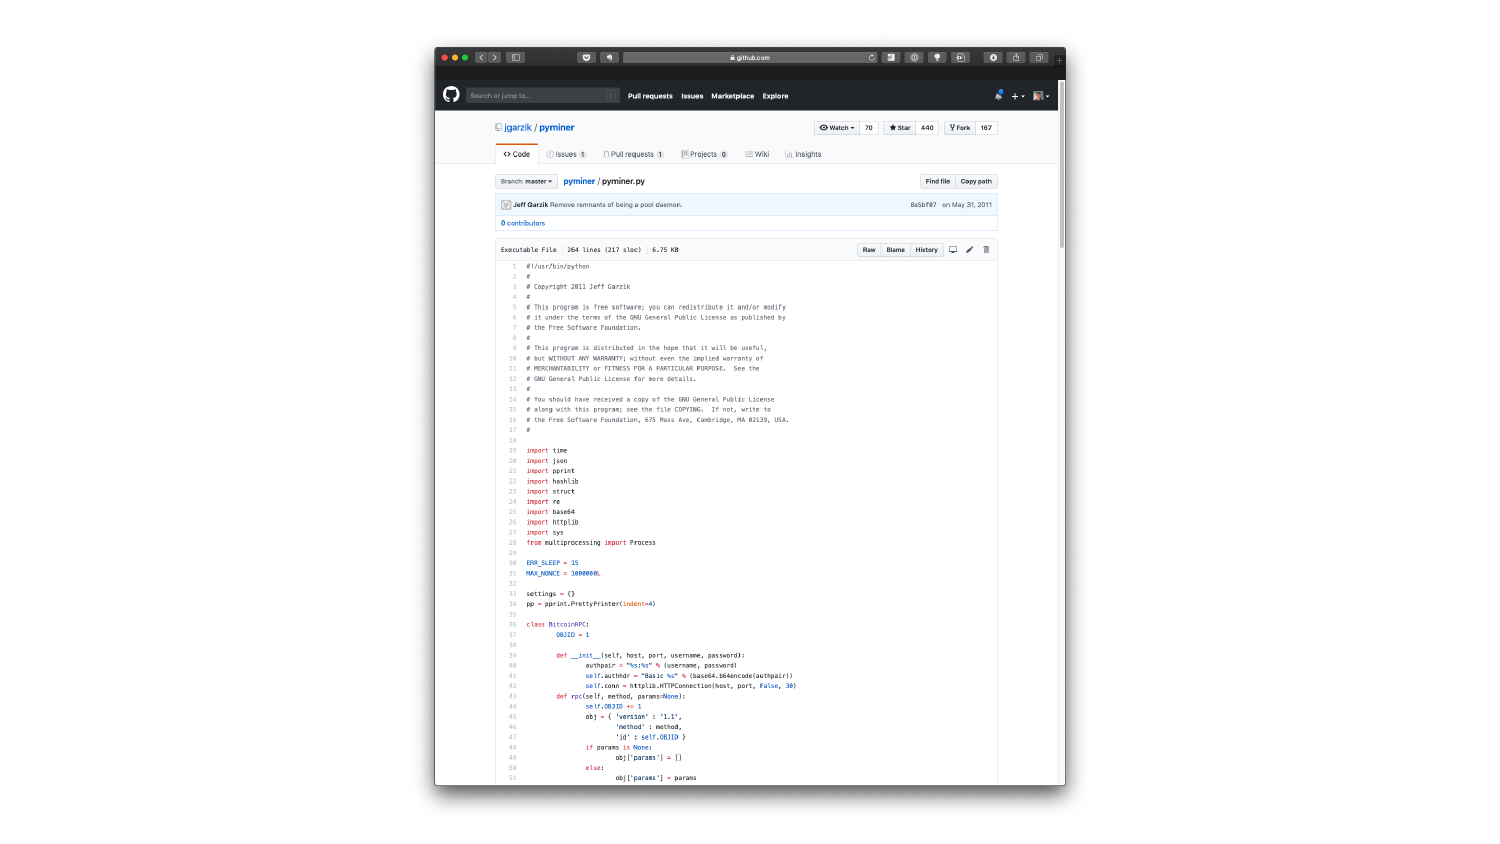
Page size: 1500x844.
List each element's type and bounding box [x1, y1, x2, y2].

picture [406, 28, 1094, 823]
